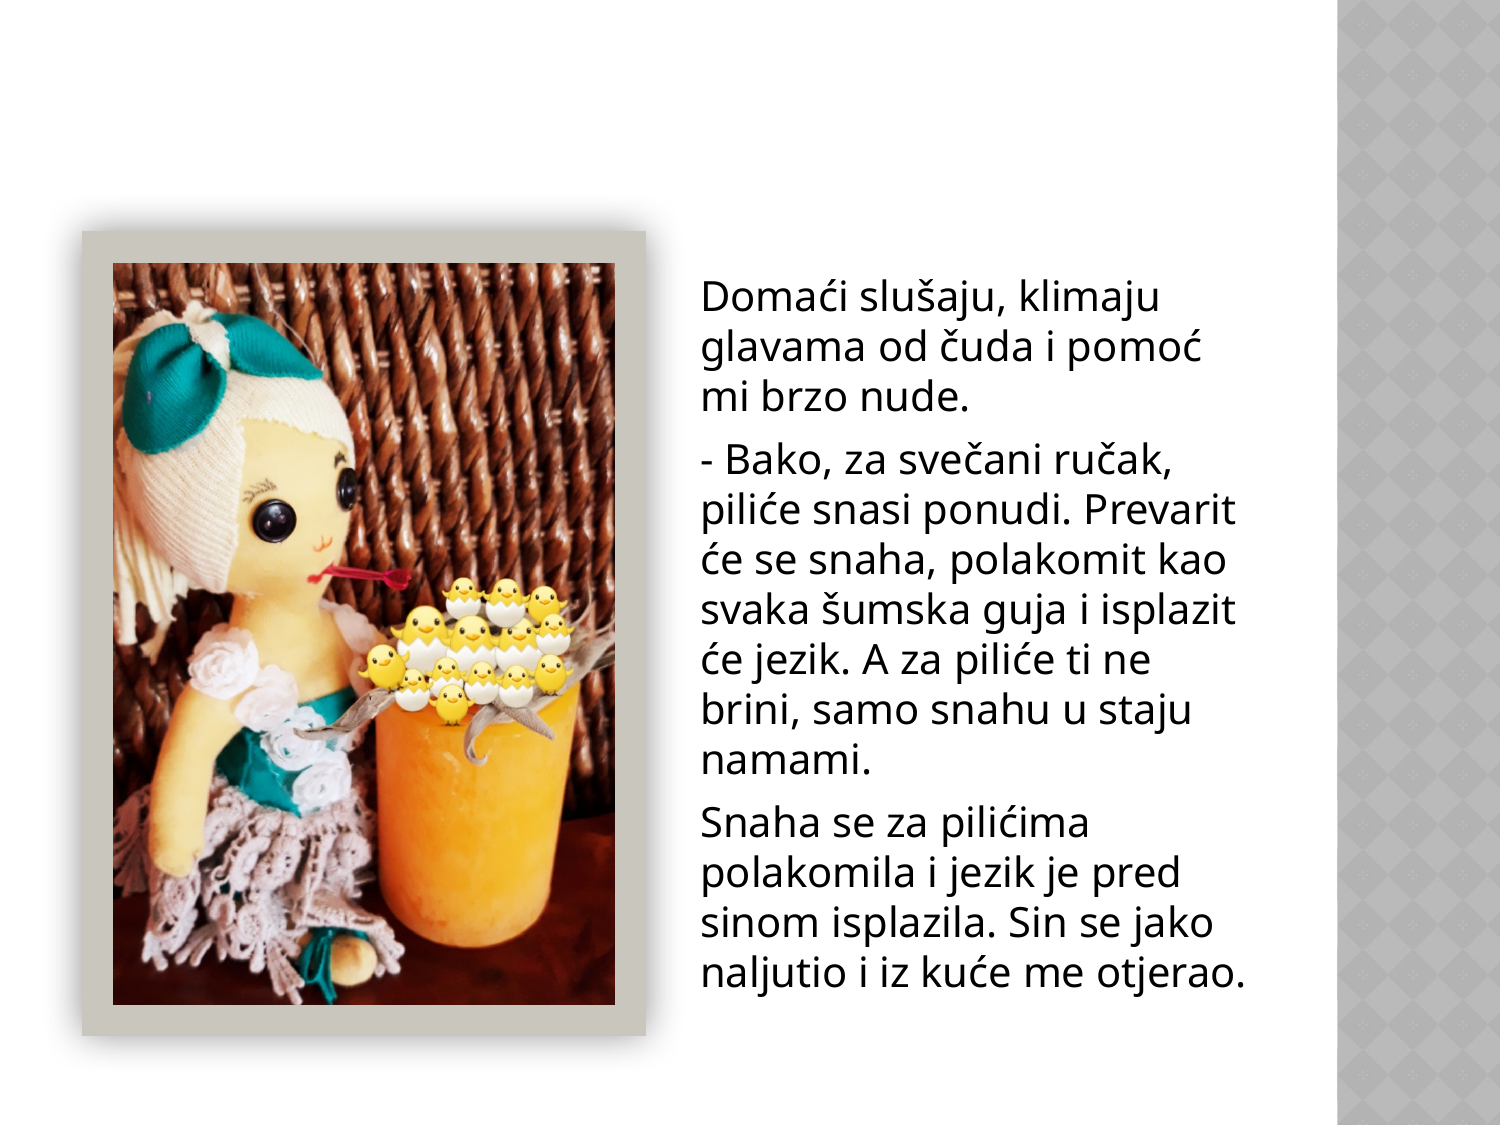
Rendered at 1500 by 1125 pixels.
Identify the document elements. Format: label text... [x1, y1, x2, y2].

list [112, 261, 616, 1006]
list Domaći slušaju, klimaju glavama od čuda i pomoć mi brzo nude. - Bako, za svečani ručak, piliće snasi ponudi. Prevarit će se snaha, polakomit kao svaka šumska guja i isplazit će jezik. A za piliće ti ne brini, samo snahu u staju namami. Snaha se za pilićima polakomila i jezik je pred sinom isplazila. Sin se jako naljutio i iz kuće me otjerao. [685, 262, 1263, 1005]
